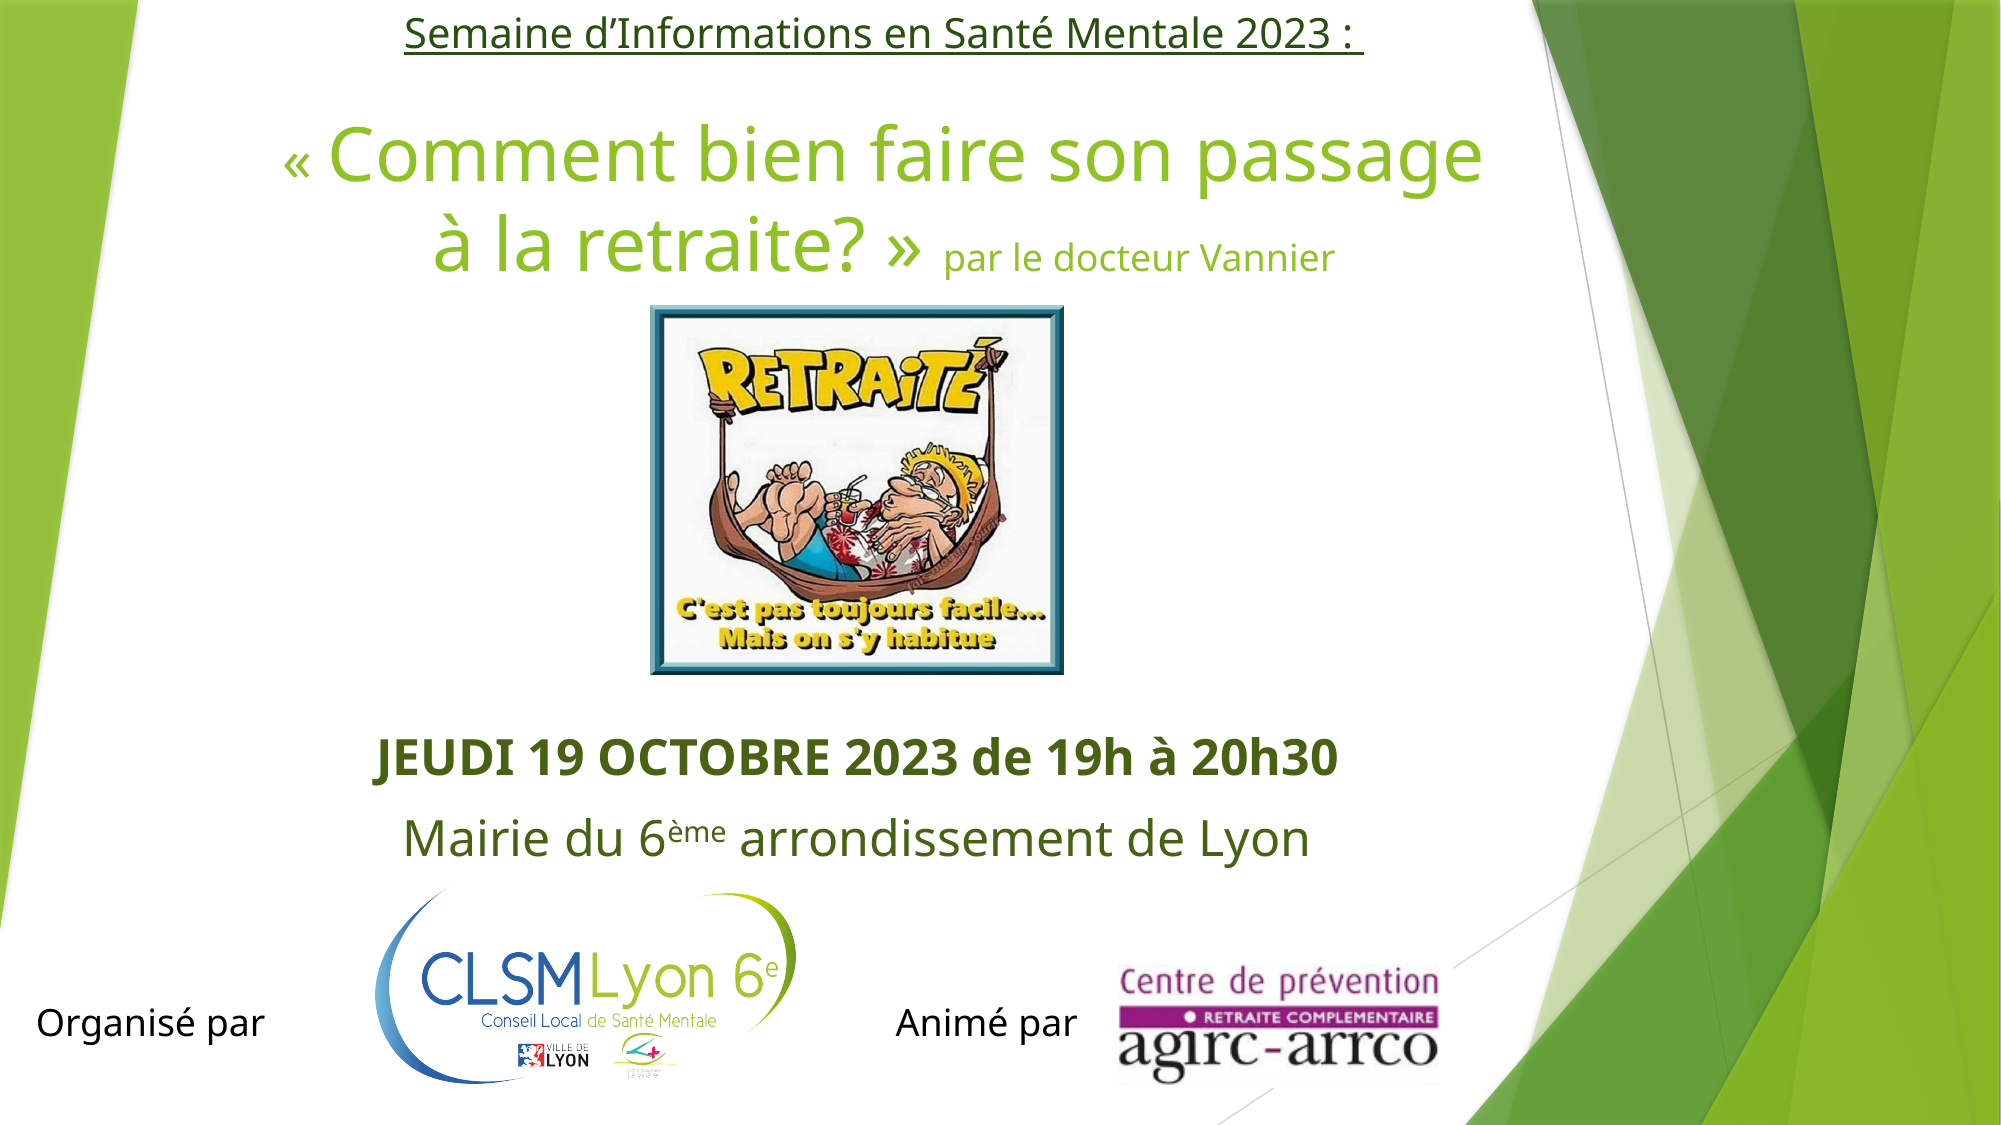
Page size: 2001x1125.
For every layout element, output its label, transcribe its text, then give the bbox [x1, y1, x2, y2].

picture [650, 305, 1065, 675]
picture [1110, 956, 1454, 1088]
text_box Organisé par [21, 992, 281, 1052]
title Semaine d’Informations en Santé Mentale 2023 : « Comment bien faire son passage à la retraite? » par le docteur Vannier [247, 101, 1522, 295]
text_box Animé par [880, 992, 1103, 1052]
subtitle JEUDI 19 OCTOBRE 2023 de 19h à 20h30 Mairie du 6ème arrondissement de Lyon [220, 718, 1495, 899]
picture [375, 884, 797, 1085]
